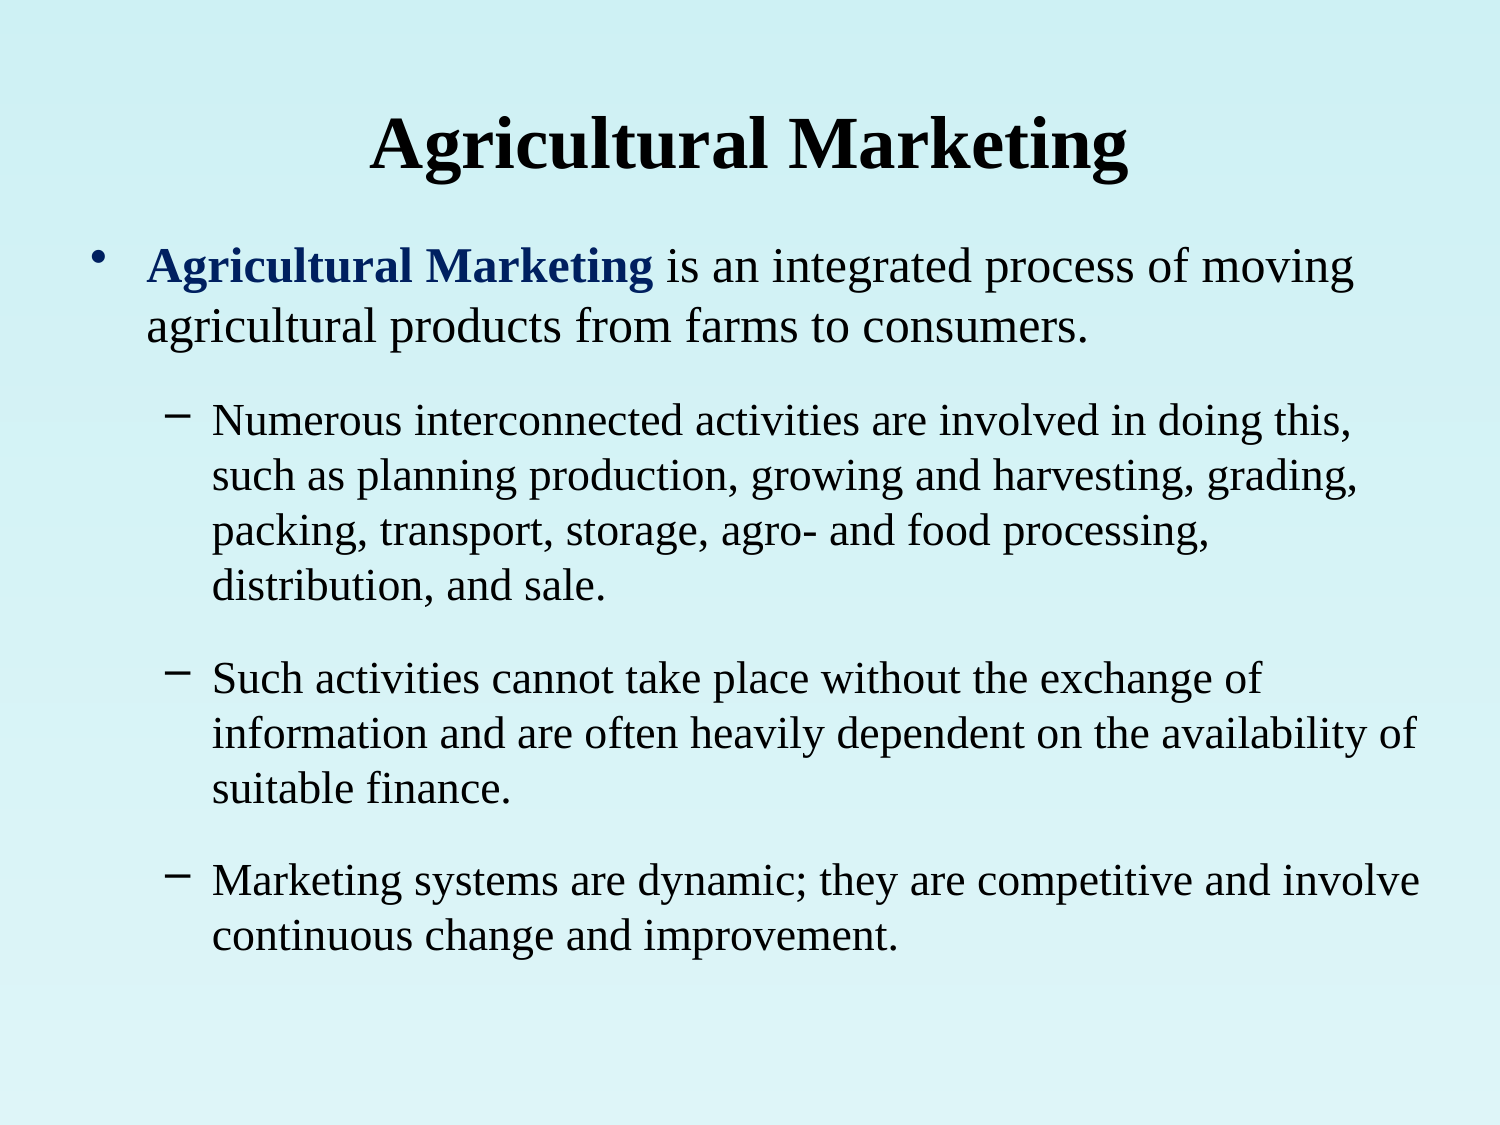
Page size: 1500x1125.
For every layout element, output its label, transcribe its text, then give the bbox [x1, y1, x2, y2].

title Agricultural Marketing [74, 44, 1426, 224]
list Agricultural Marketing is an integrated process of moving agricultural products from farms to consumers. Numerous interconnected activities are involved in doing this, such as planning production, growing and harvesting, grading, packing, transport, storage, agro- and food processing, distribution, and sale. Such activities cannot take place without the exchange of information and are often heavily dependent on the availability of suitable finance. Marketing systems are dynamic; they are competitive and involve continuous change and improvement. [74, 224, 1451, 988]
